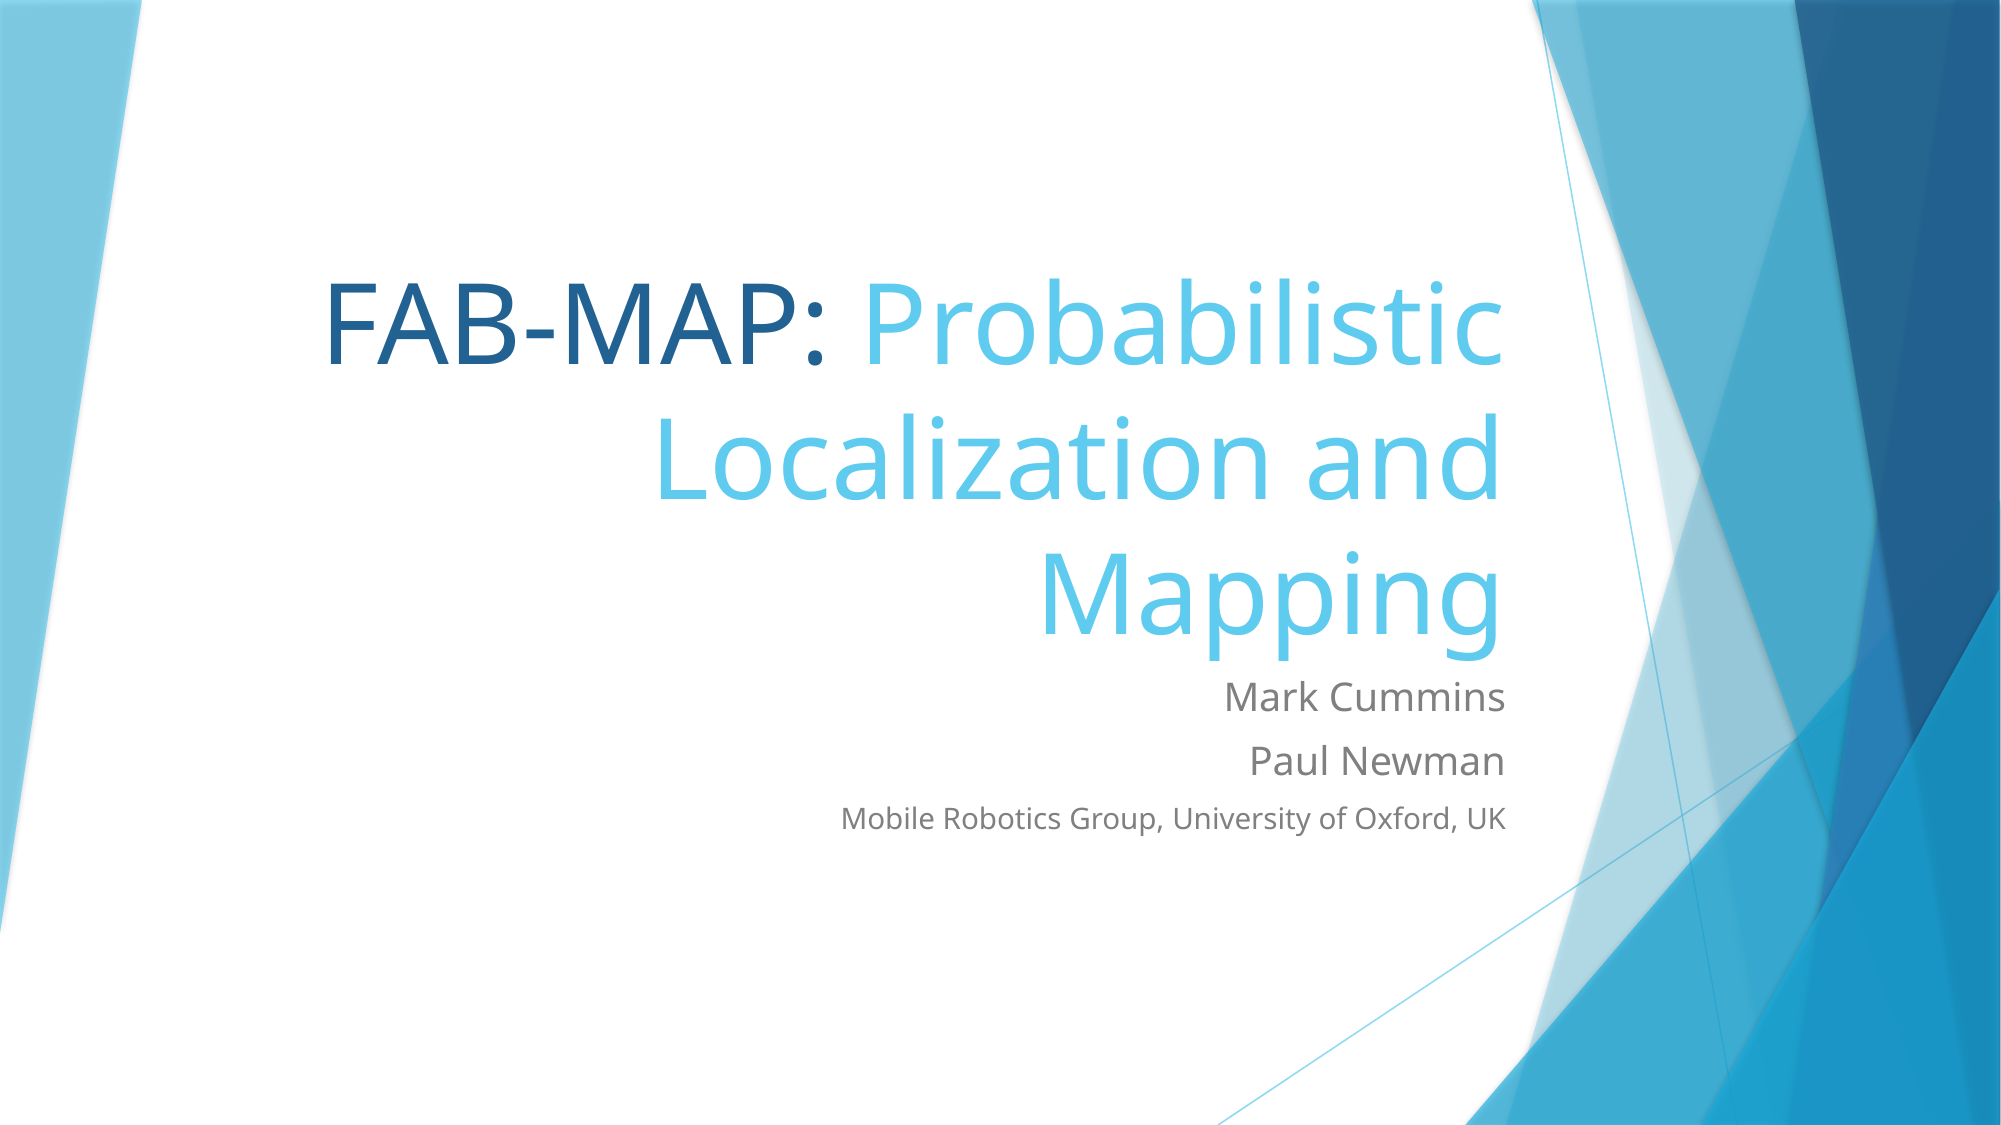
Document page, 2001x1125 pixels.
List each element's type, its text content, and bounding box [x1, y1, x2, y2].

title FAB-MAP: Probabilistic Localization and Mapping [247, 394, 1522, 664]
subtitle Mark Cummins Paul Newman Mobile Robotics Group, University of Oxford, UK [247, 664, 1522, 845]
